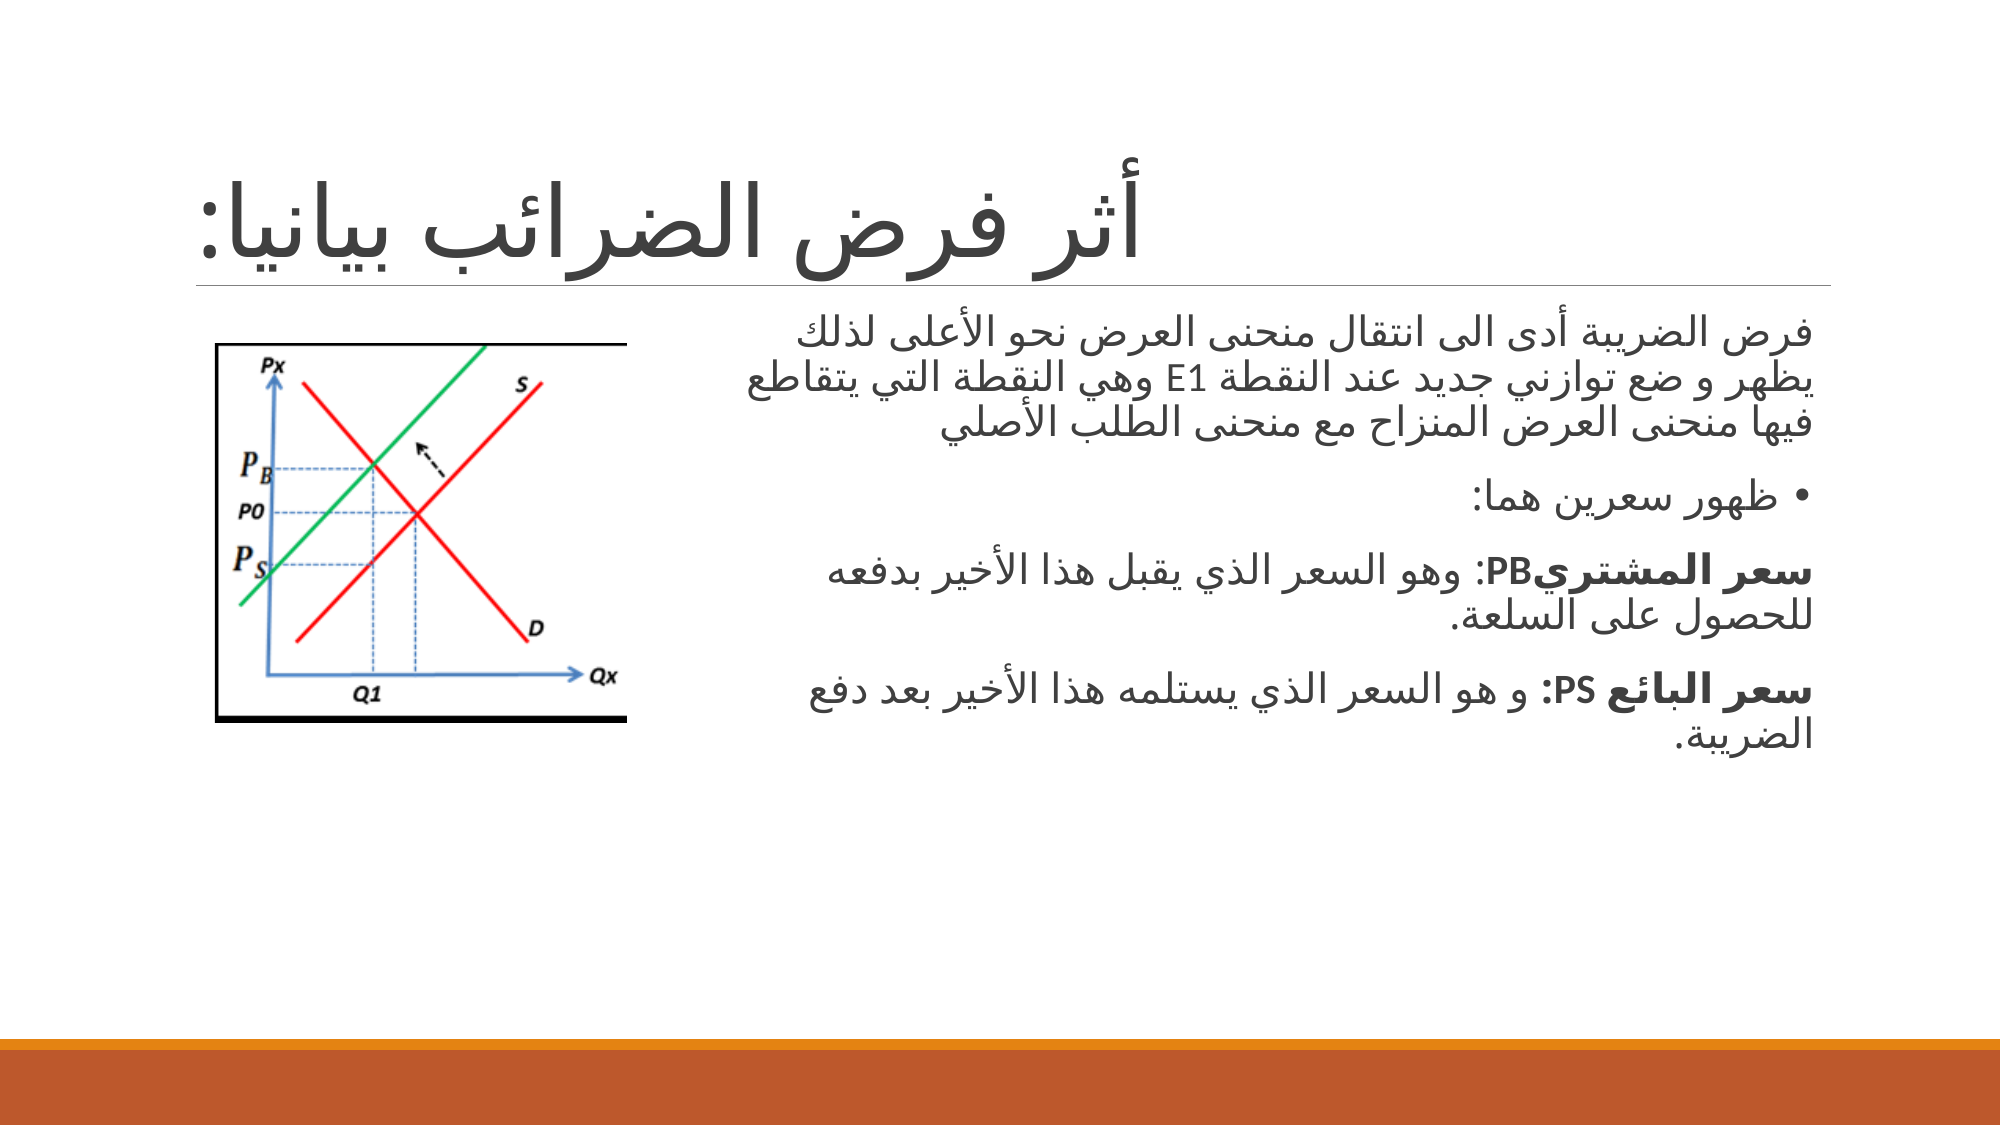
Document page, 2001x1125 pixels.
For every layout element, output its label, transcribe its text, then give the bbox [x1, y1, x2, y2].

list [214, 343, 628, 724]
list فرض الضريبة أدى الى انتقال منحنى العرض نحو الأعلى لذلك يظهر و ضع توازني جديد عند النقطة E1 وهي النقطة التي يتقاطع فيها منحنى العرض المنزاح مع منحنى الطلب الأصلي • ظهور سعرين هما: سعر المشتريPB: وهو السعر الذي يقبل هذا الأخير بدفعه للحصول على السلعة. سعر البائع PS: و هو السعر الذي يستلمه هذا الأخير بعد دفع الضريبة. [711, 302, 1830, 723]
title أثر فرض الضرائب بيانيا: [180, 47, 1830, 285]
